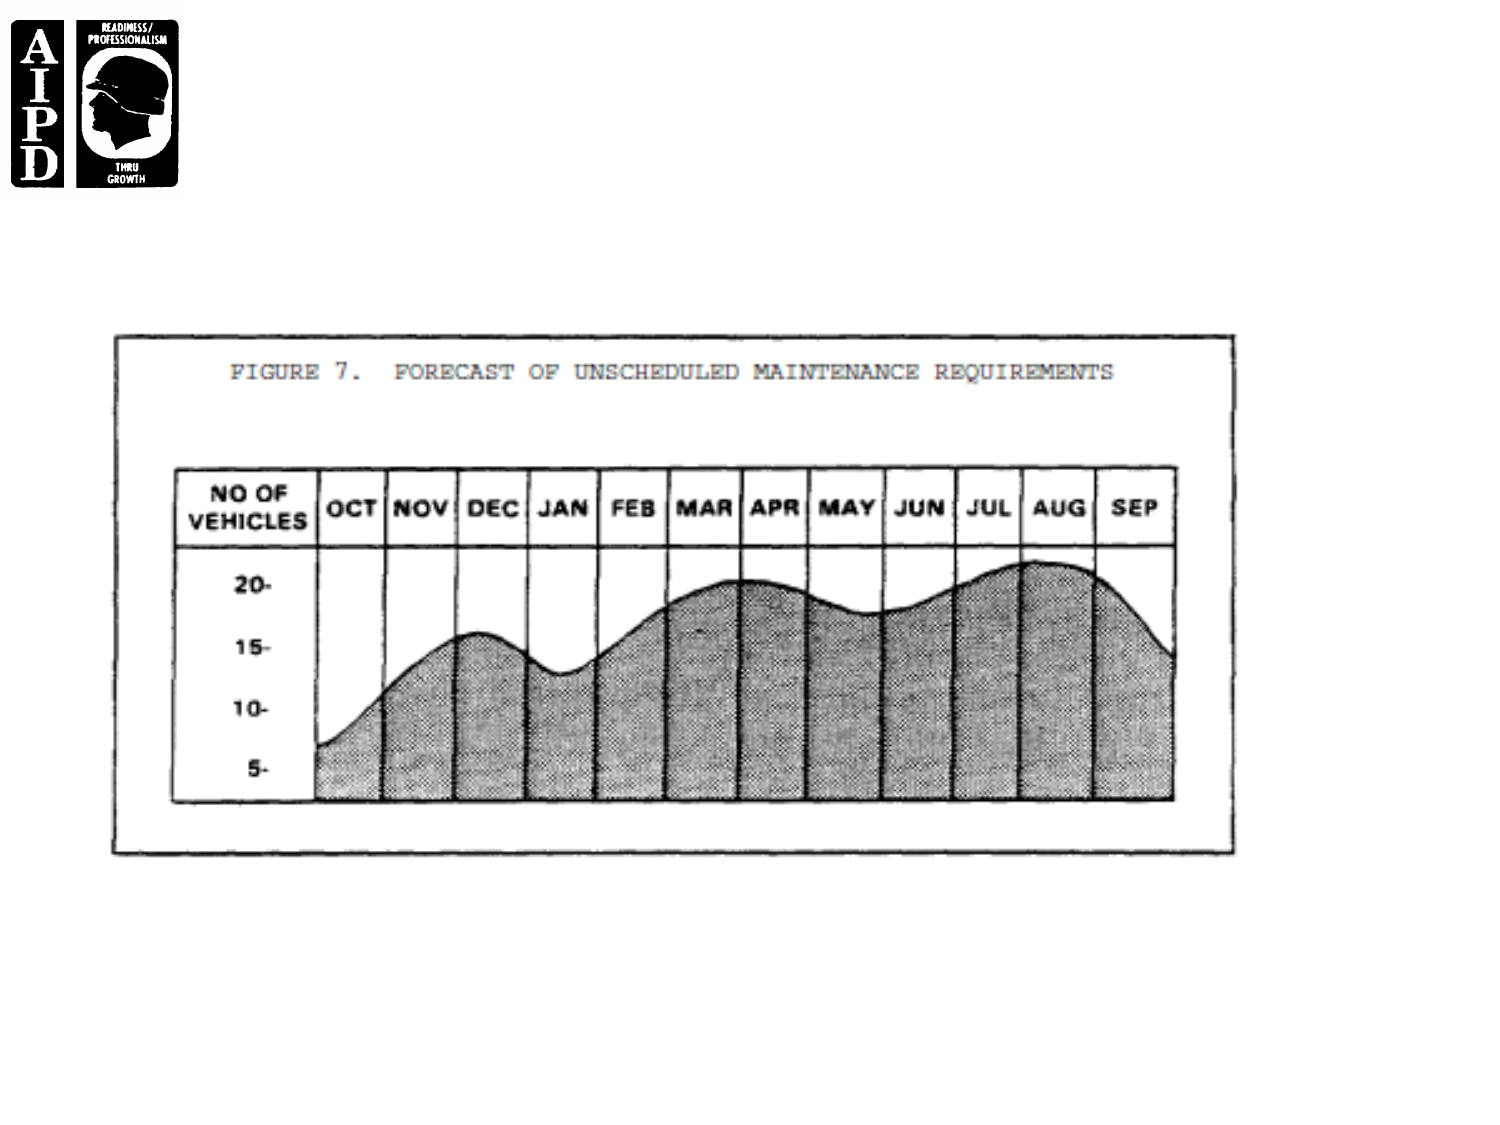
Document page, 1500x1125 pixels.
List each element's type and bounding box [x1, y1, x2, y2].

picture [0, 0, 187, 201]
picture [81, 300, 1288, 888]
